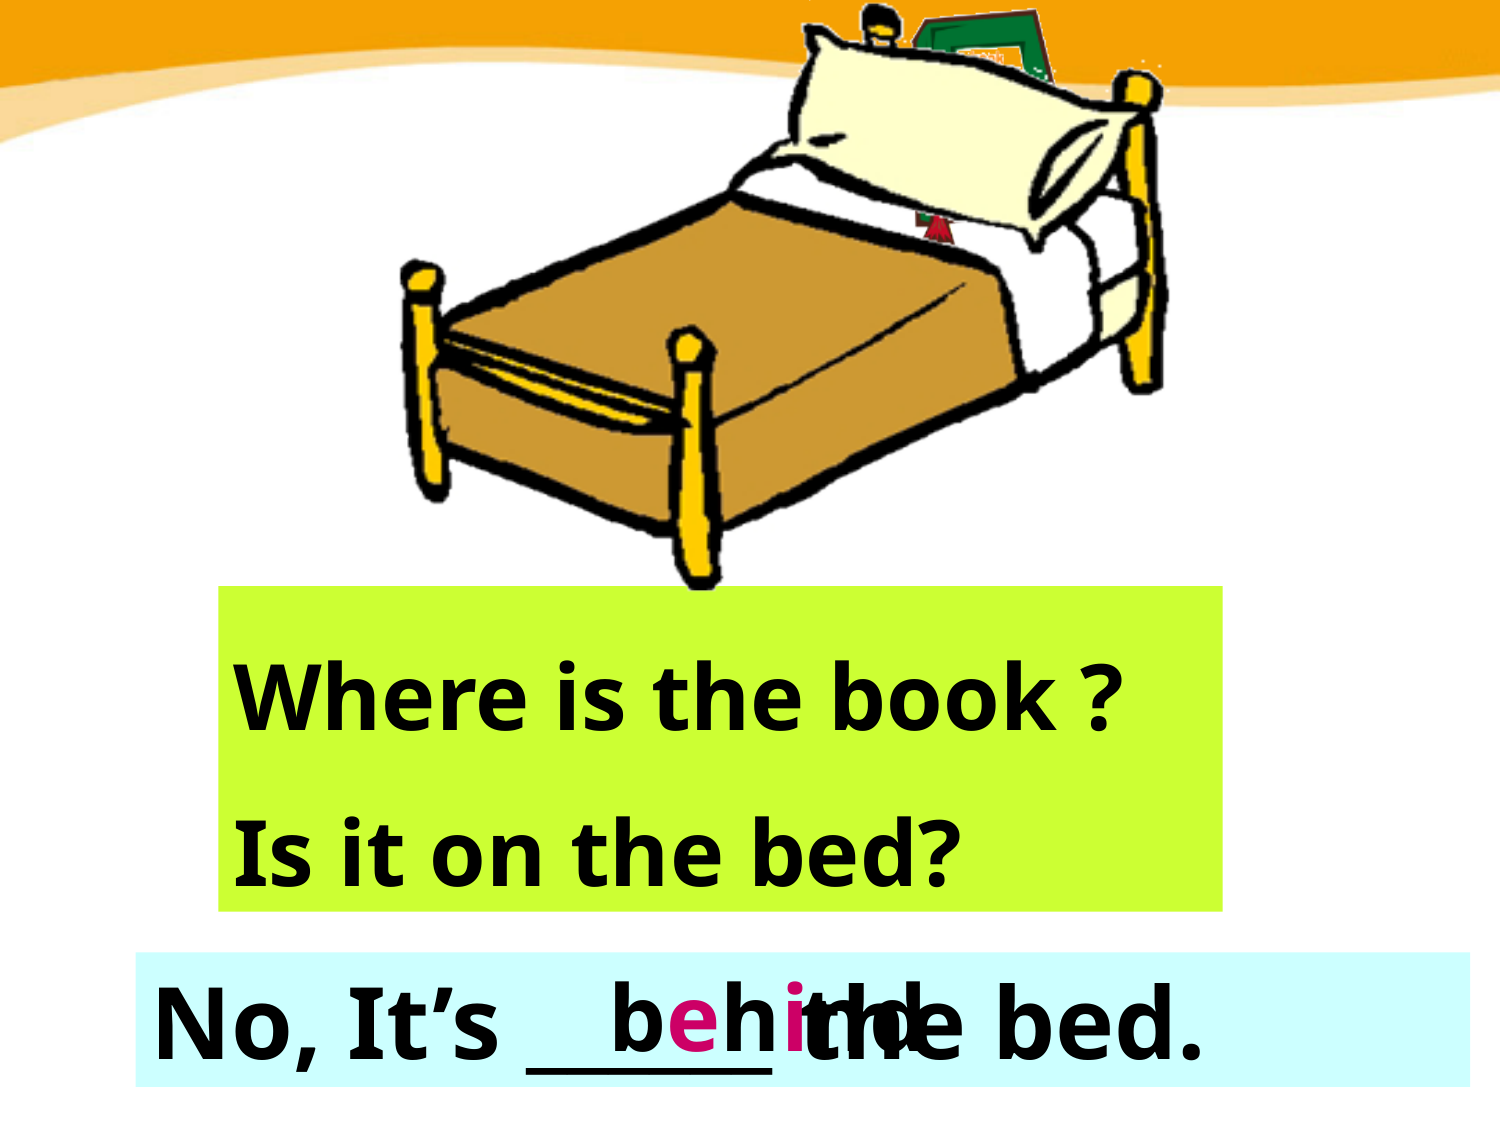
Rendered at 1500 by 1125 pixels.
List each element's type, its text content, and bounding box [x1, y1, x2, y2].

picture [0, 0, 1500, 1125]
text_box behind [572, 952, 963, 1077]
text_box No, It’s ______ the bed. [135, 952, 1471, 1087]
text_box Where is the book ? Is it on the bed? [218, 586, 1223, 912]
